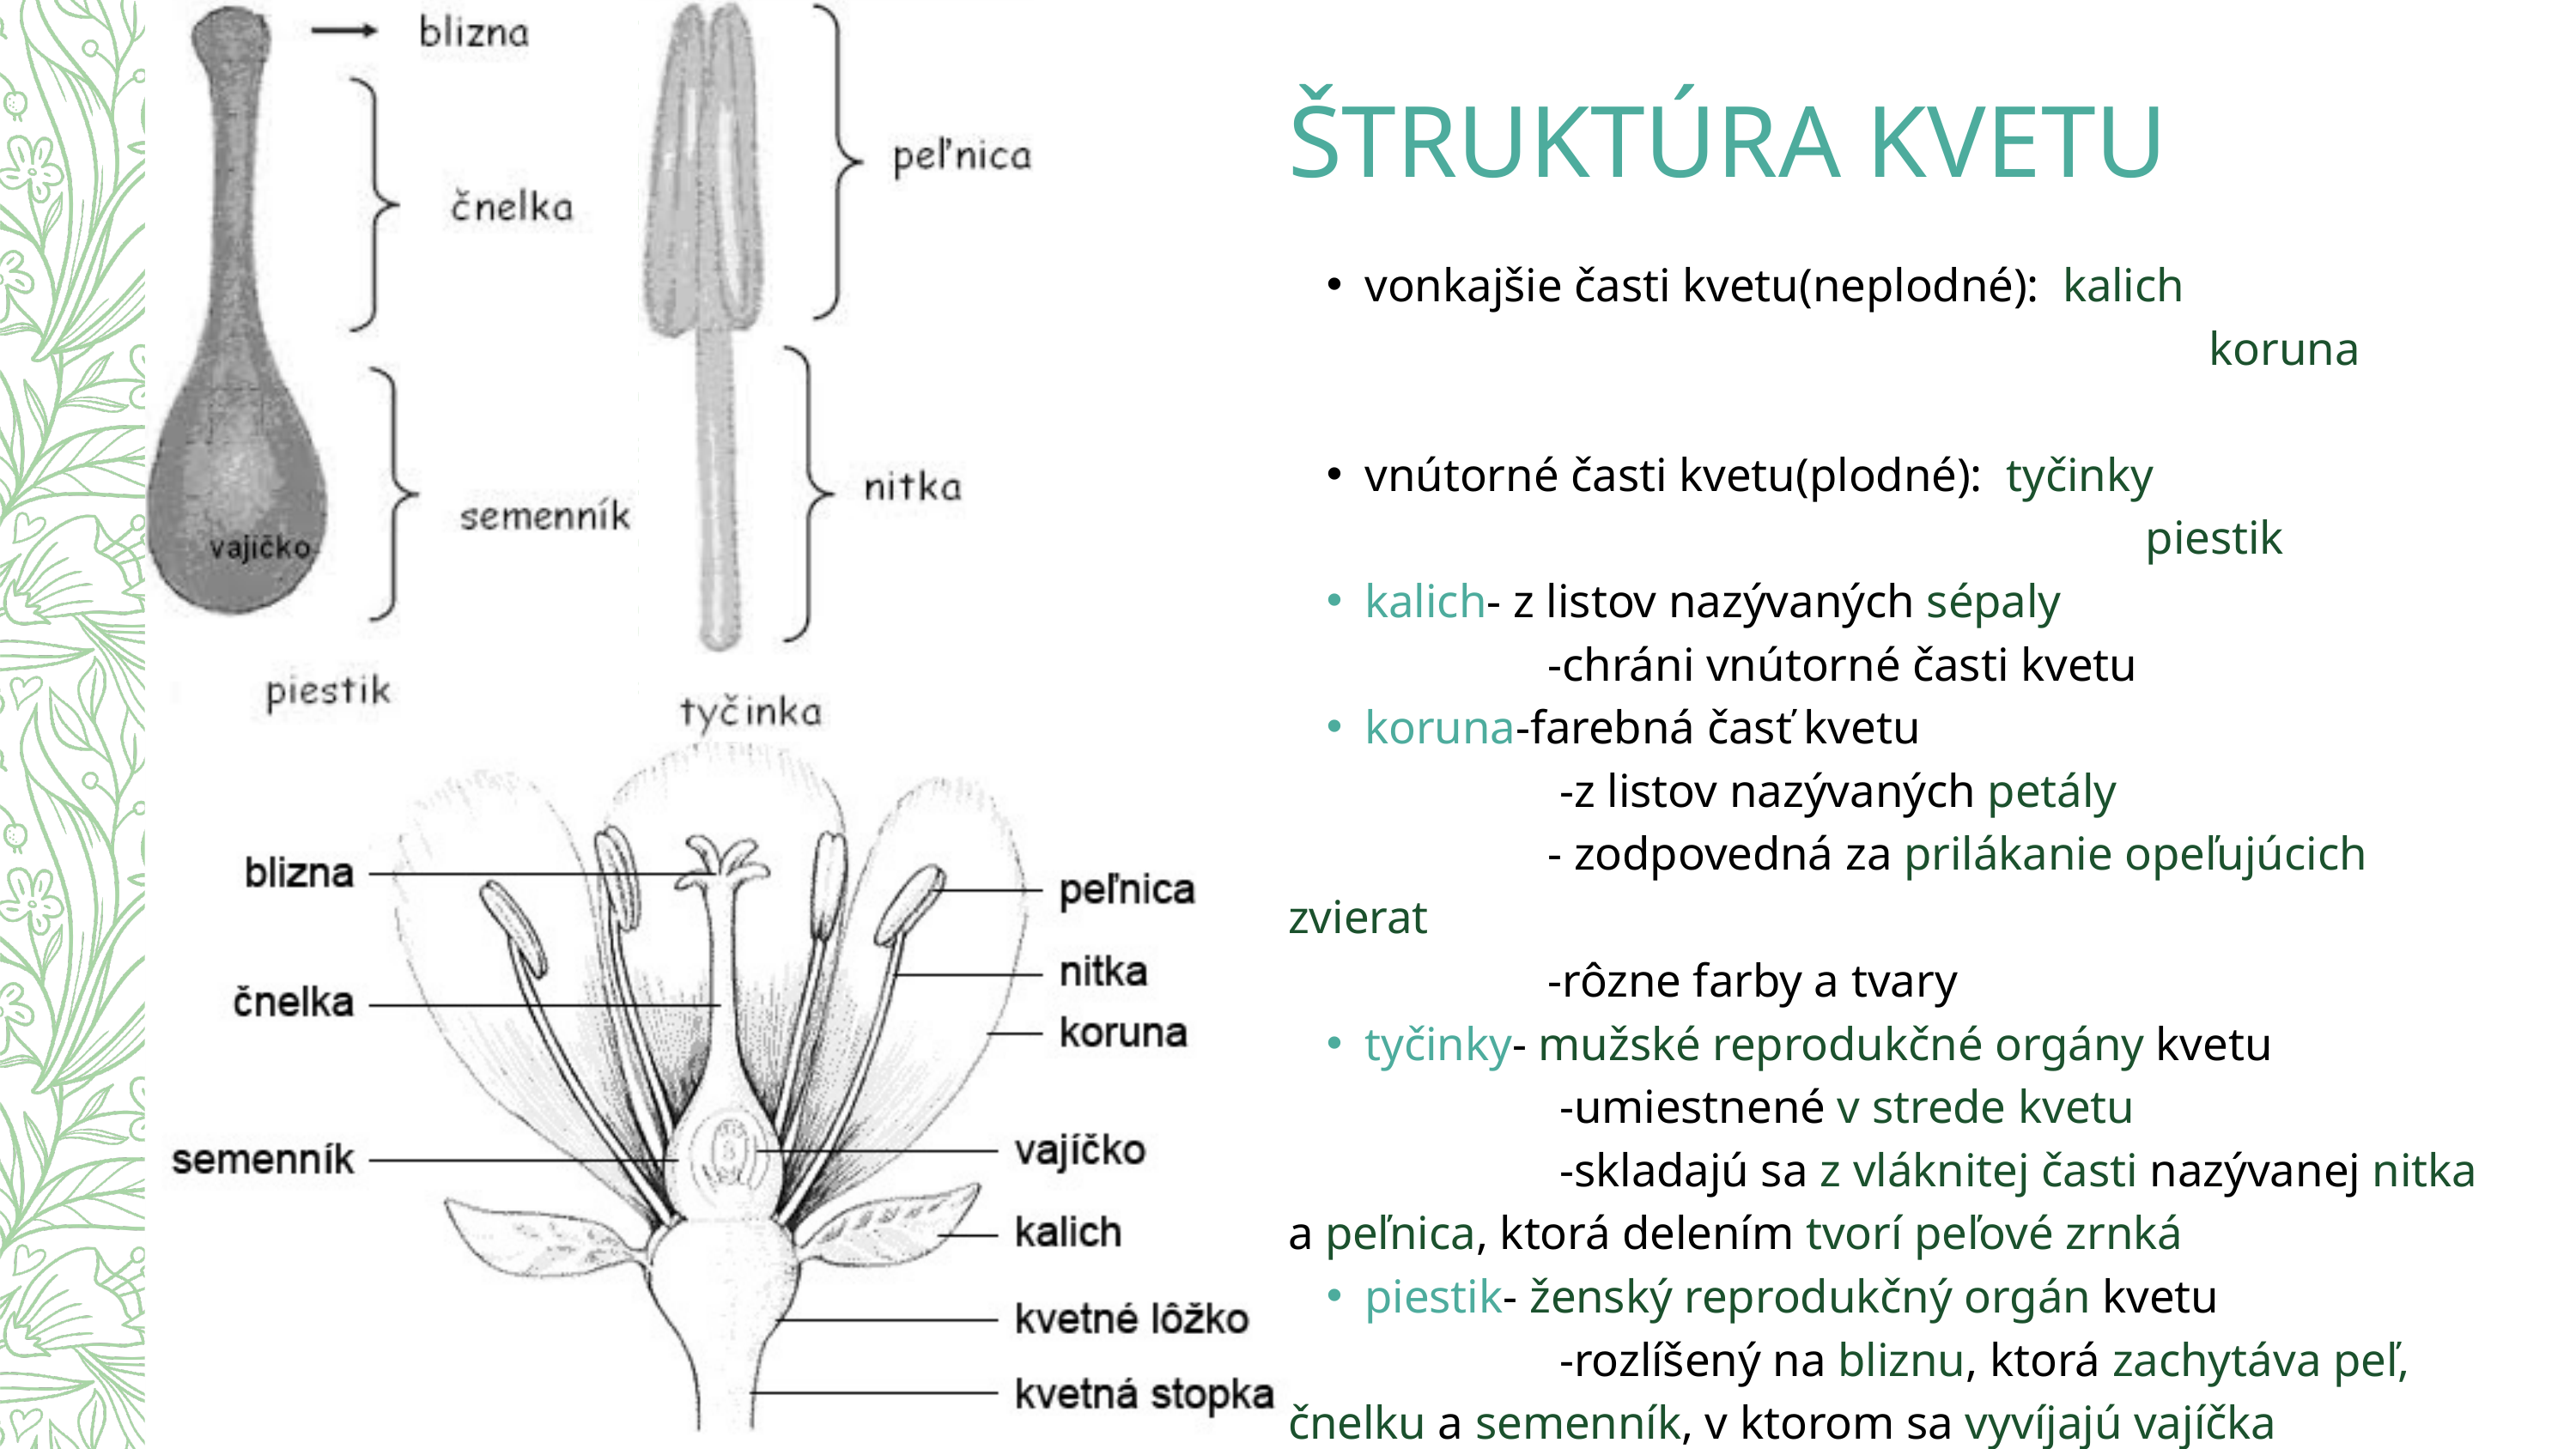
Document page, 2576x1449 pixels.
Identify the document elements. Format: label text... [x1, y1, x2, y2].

text_box [735, 702, 1288, 1449]
text_box [735, 0, 1034, 743]
text_box vonkajšie časti kvetu(neplodné): kalich koruna vnútorné časti kvetu(plodné): tyčinky . . . . . . piestik kalich- z listov nazývaných sépaly -chráni vnútorné časti kvetu koruna-farebná časť kvetu -z listov nazývaných petály - zodpovedná za prilákanie opeľujúcich zvierat -rôzne farby a tvary tyčinky- mužské reprodukčné orgány kvetu -umiestnené v strede kvetu -skladajú sa z vláknitej časti nazývanej nitka a peľnica, ktorá delením tvorí peľové zrnká piestik- ženský reprodukčný orgán kvetu -rozlíšený na bliznu, ktorá zachytáva peľ, čnelku a semenník, v ktorom sa vyvíjajú vajíčka [1288, 247, 2510, 1449]
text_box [0, 0, 733, 1449]
text_box ŠTRUKTÚRA KVETU [1287, 103, 2289, 197]
